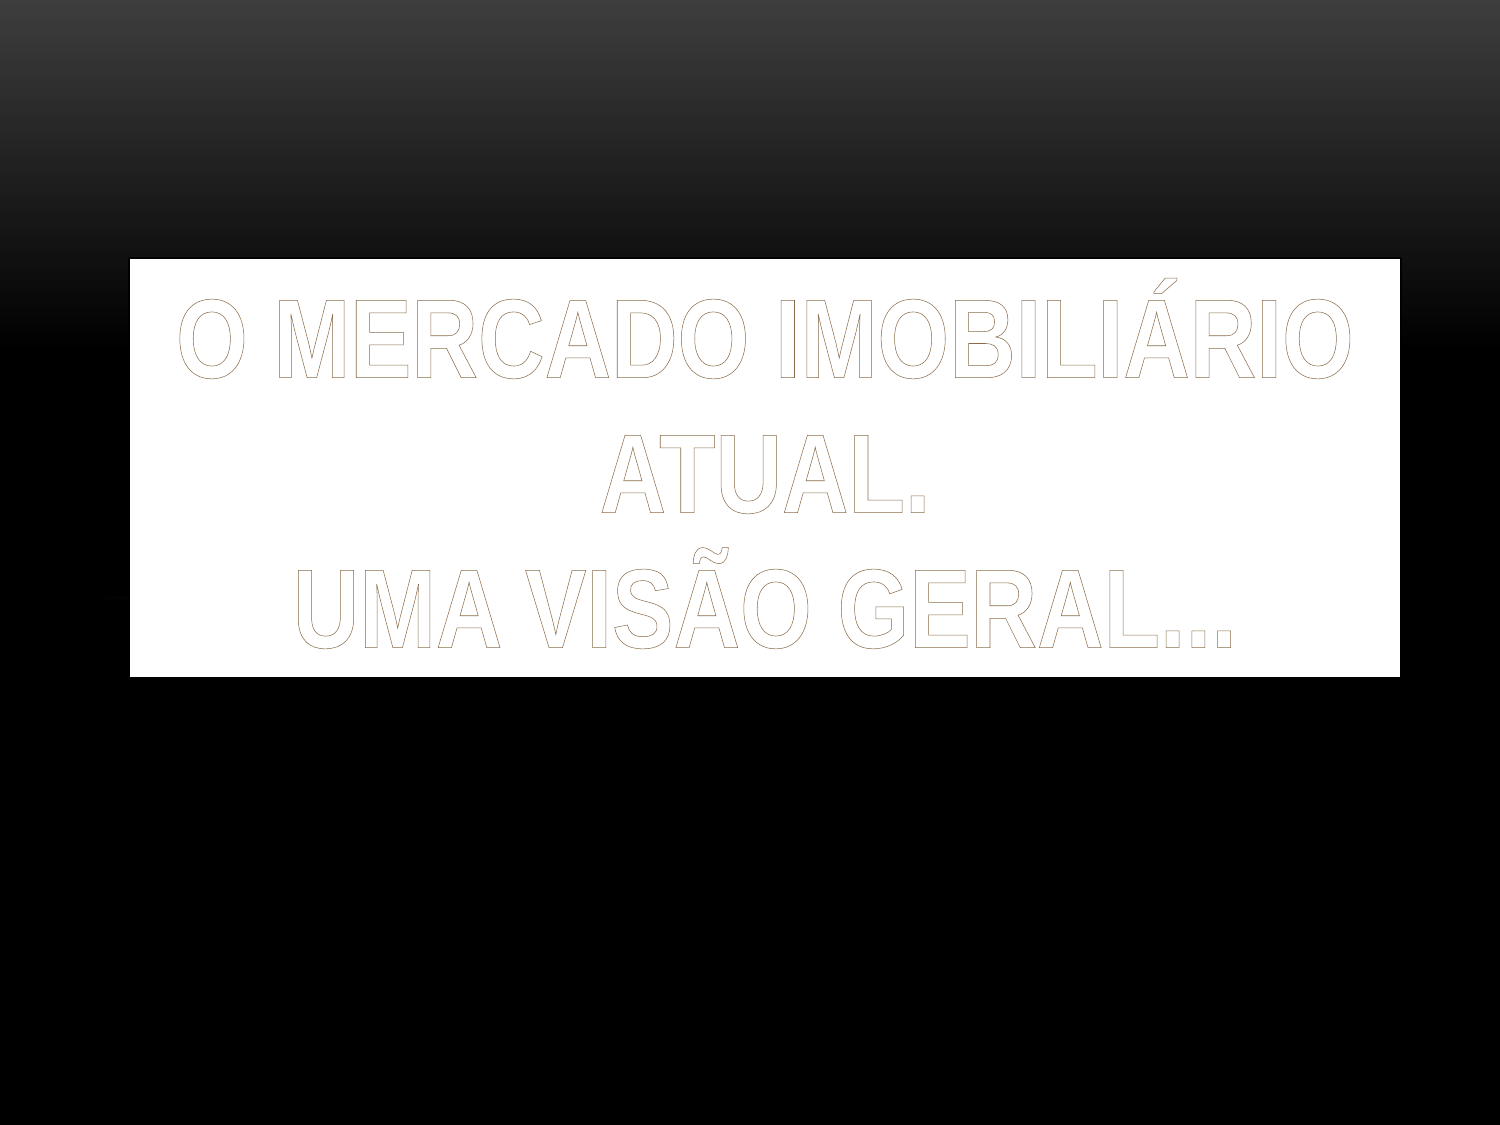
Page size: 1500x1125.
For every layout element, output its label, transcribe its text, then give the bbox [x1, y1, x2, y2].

picture [0, 0, 1500, 750]
text_box O MERCADO IMOBILIÁRIO ATUAL. Uma visão geral... [128, 257, 1402, 678]
